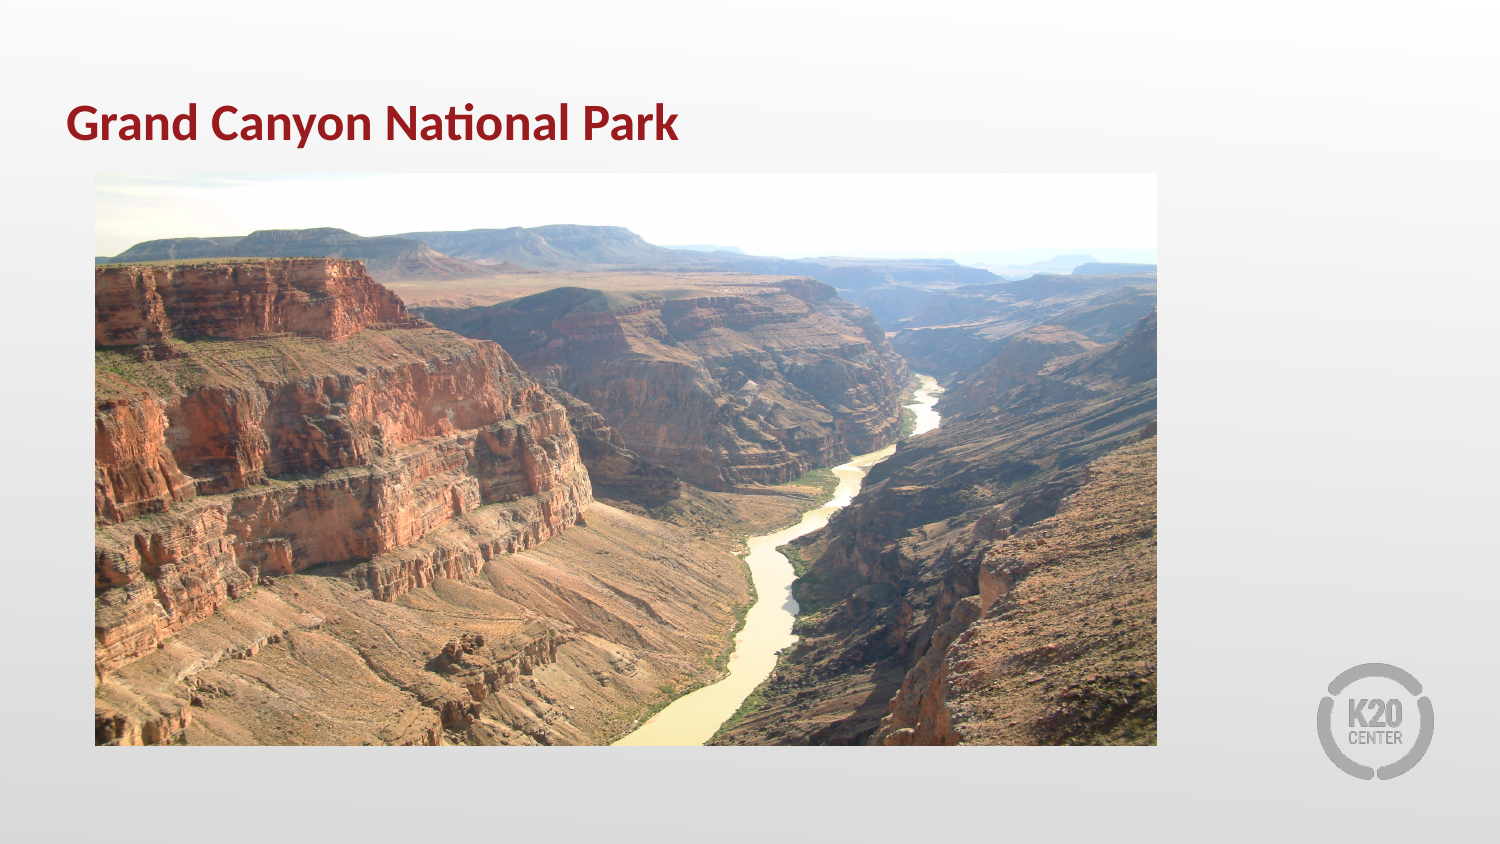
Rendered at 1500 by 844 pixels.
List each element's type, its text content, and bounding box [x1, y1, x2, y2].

title Grand Canyon National Park [51, 72, 883, 167]
picture [95, 172, 1157, 747]
picture [1300, 646, 1451, 797]
